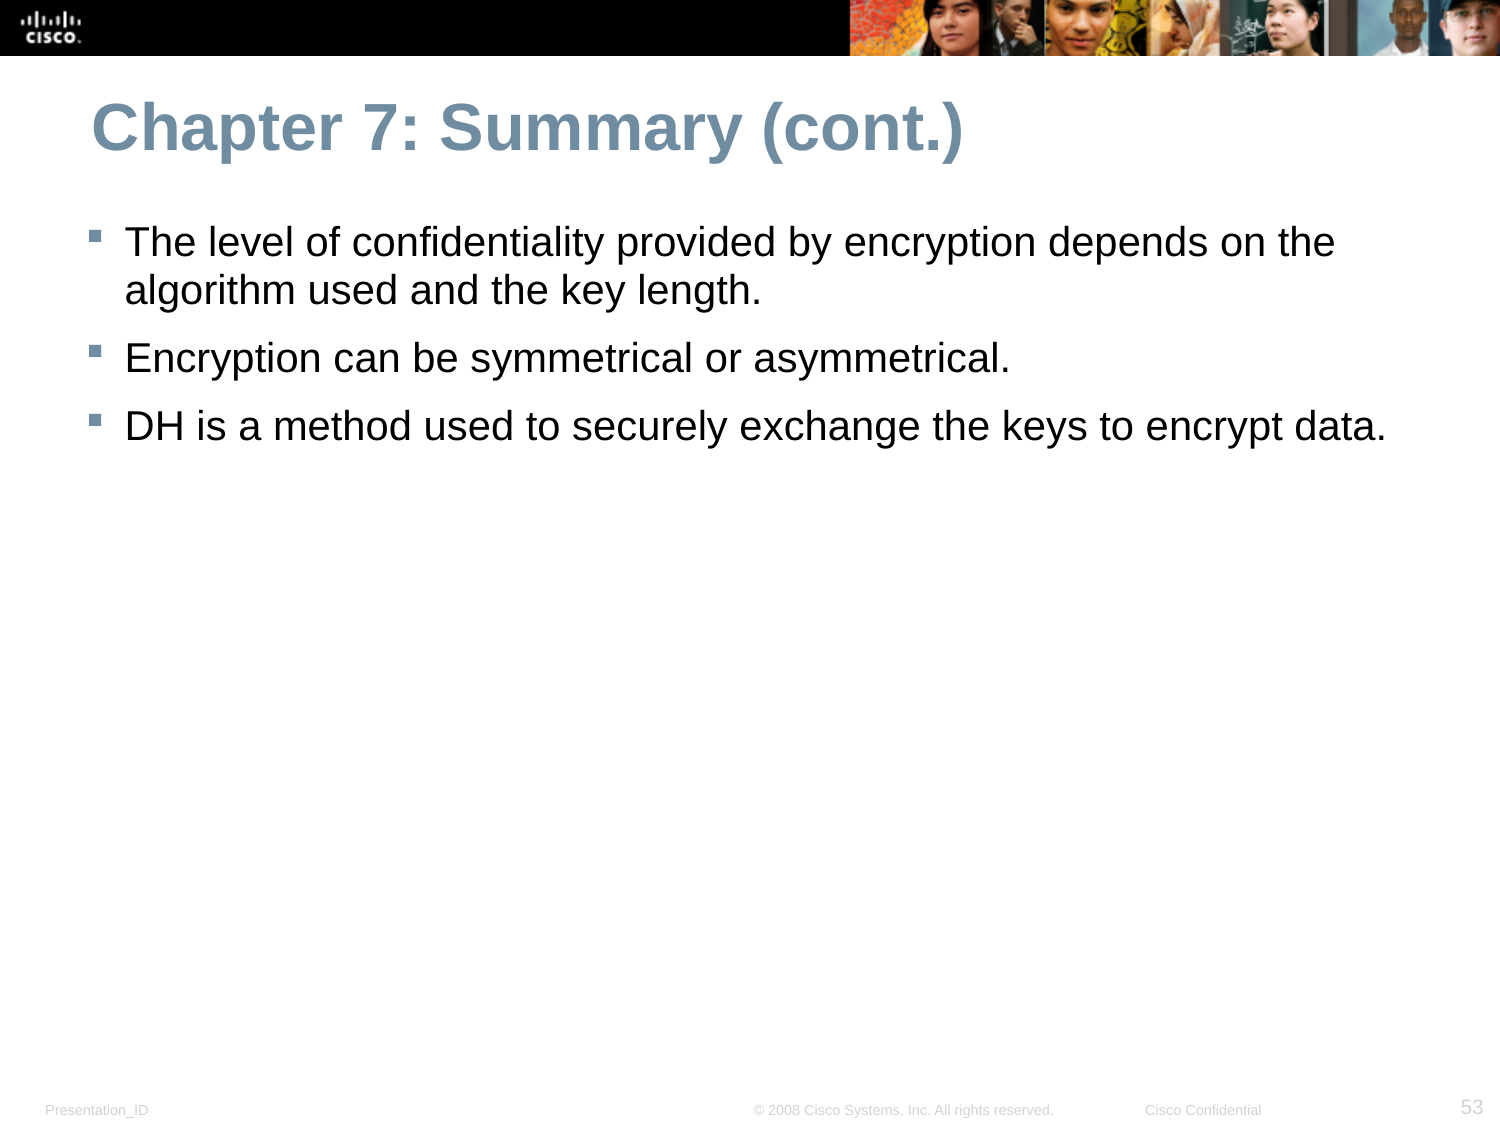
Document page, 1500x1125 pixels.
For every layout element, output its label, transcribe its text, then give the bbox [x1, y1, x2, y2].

list The level of confidentiality provided by encryption depends on the algorithm used and the key length. Encryption can be symmetrical or asymmetrical. DH is a method used to securely exchange the keys to encrypt data. [71, 211, 1453, 970]
picture [0, 0, 1500, 56]
title Chapter 7: Summary (cont.) [78, 67, 1415, 172]
